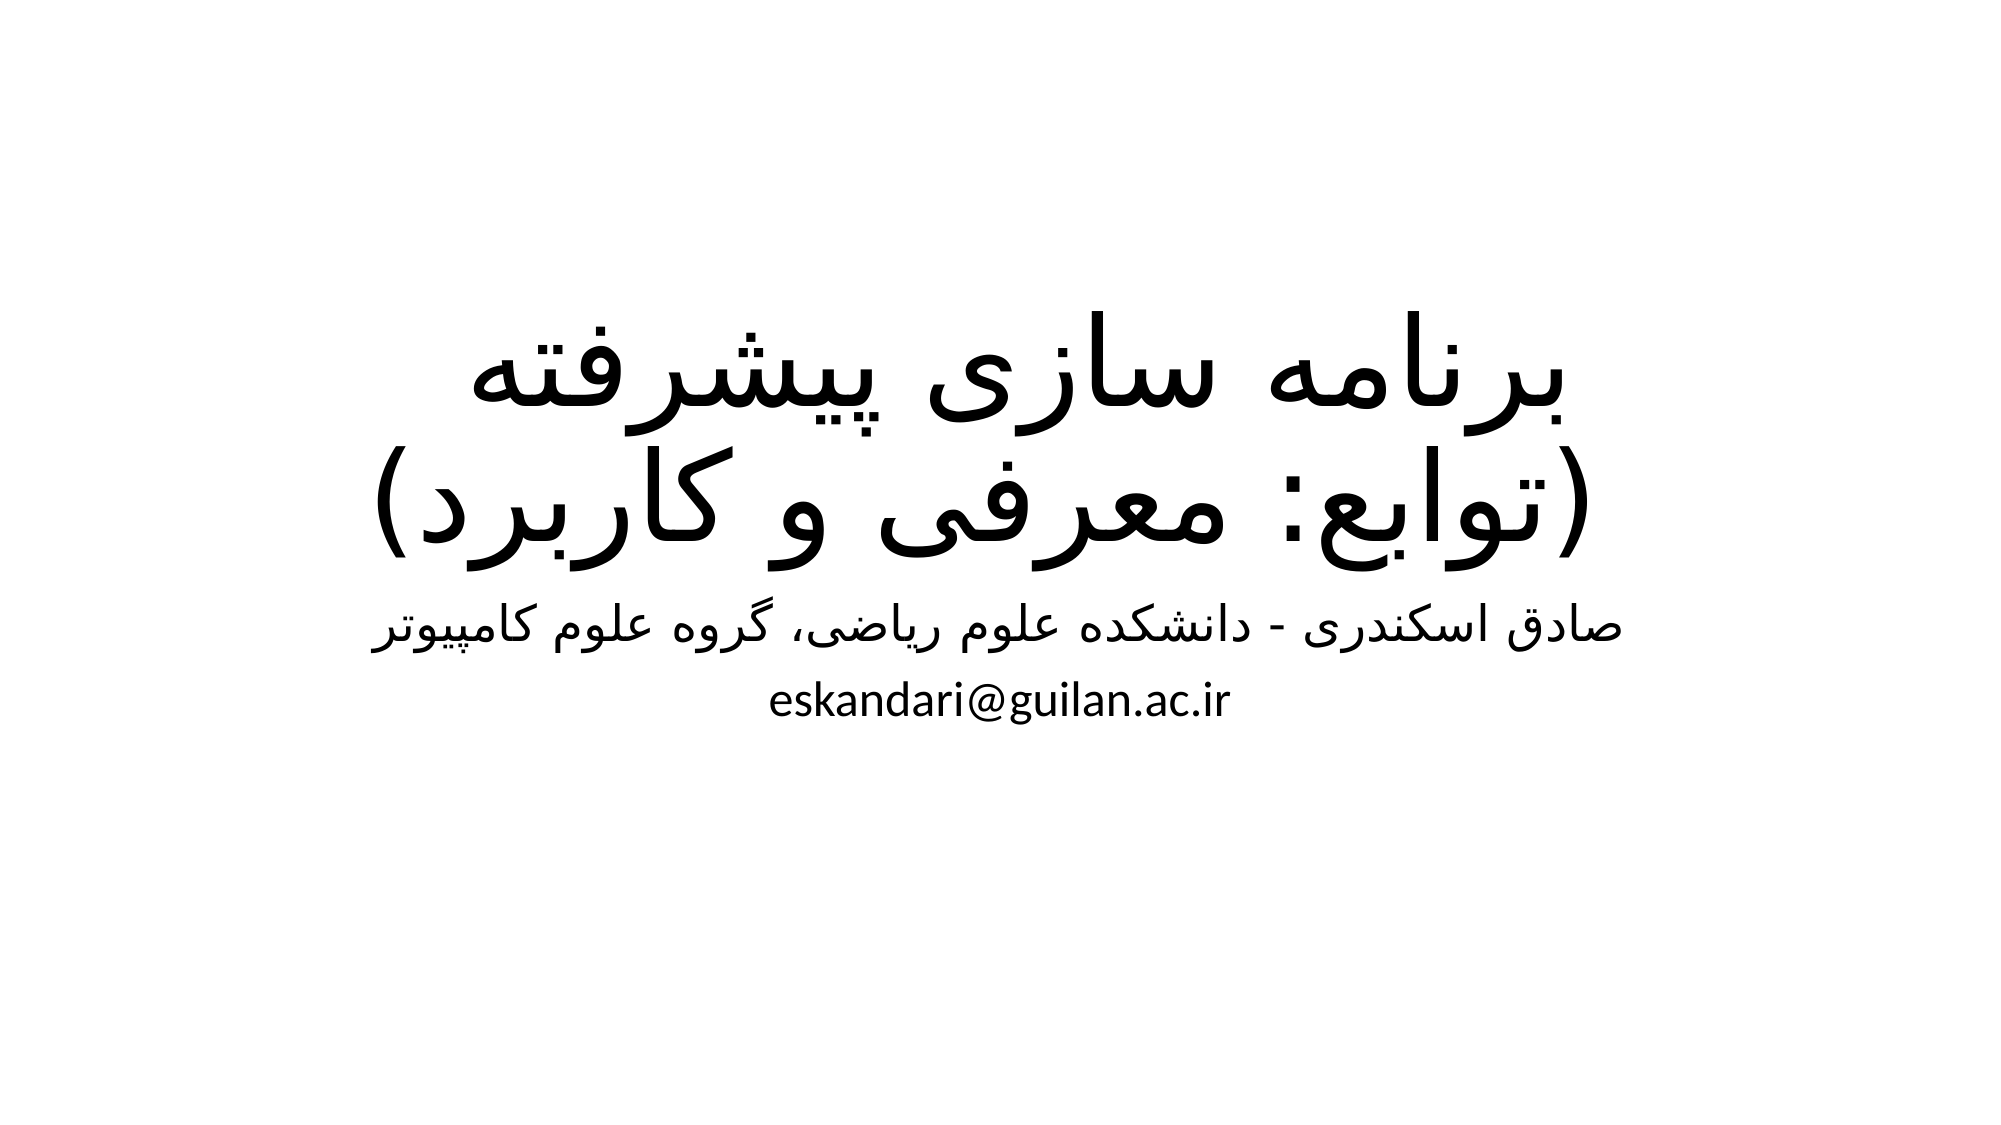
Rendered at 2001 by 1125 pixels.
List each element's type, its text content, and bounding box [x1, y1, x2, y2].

title برنامه سازی پیشرفته (توابع: معرفی و کاربرد) [249, 184, 1750, 576]
subtitle صادق اسکندری - دانشکده علوم ریاضی، گروه علوم کامپیوتر eskandari@guilan.ac.ir [249, 590, 1750, 863]
